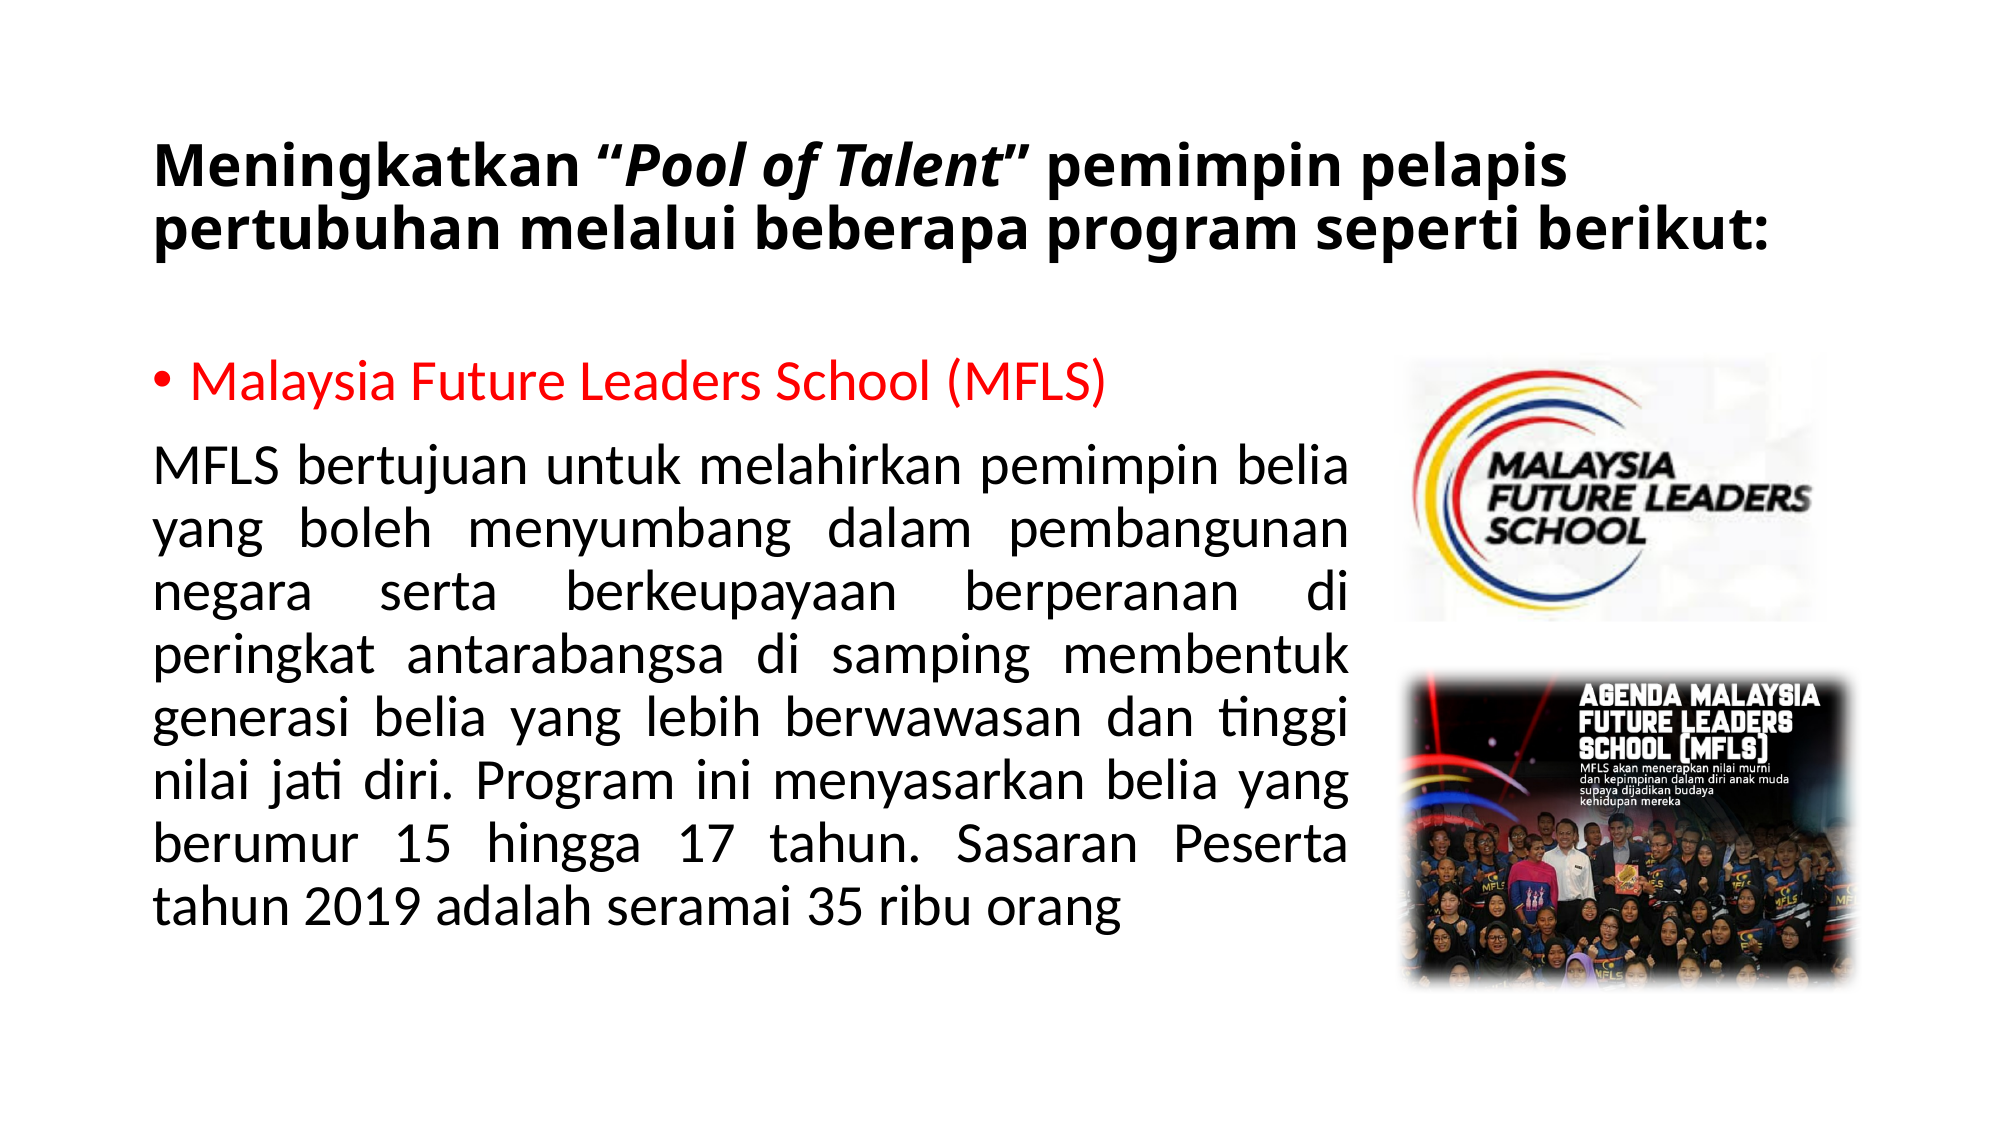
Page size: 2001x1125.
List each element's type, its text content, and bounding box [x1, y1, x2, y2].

title Meningkatkan “Pool of Talent” pemimpin pelapis pertubuhan melalui beberapa program seperti berikut: [137, 125, 1863, 344]
list Malaysia Future Leaders School (MFLS) MFLS bertujuan untuk melahirkan pemimpin belia yang boleh menyumbang dalam pembangunan negara serta berkeupayaan berperanan di peringkat antarabangsa di samping membentuk generasi belia yang lebih berwawasan dan tinggi nilai jati diri. Program ini menyasarkan belia yang berumur 15 hingga 17 tahun. Sasaran Peserta tahun 2019 adalah seramai 35 ribu orang [137, 343, 1366, 1057]
picture [1394, 268, 1863, 995]
